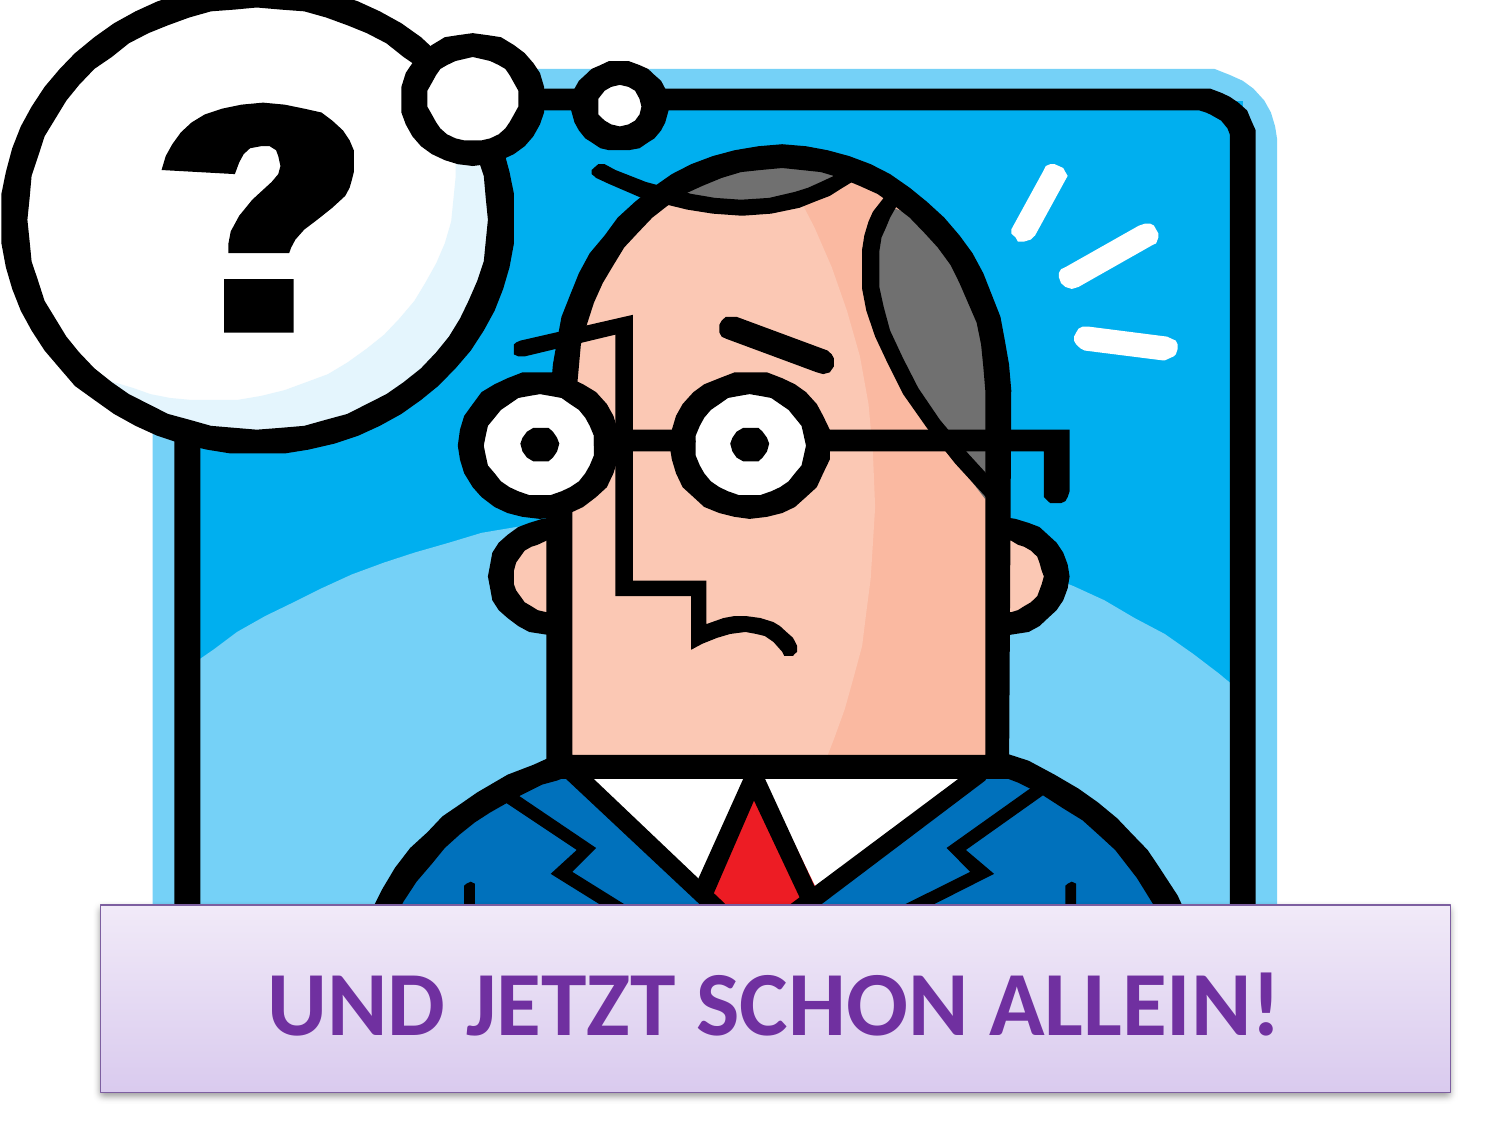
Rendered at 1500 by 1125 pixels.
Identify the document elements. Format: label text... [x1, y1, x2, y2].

title UND JETZT SCHON ALLEIN! [100, 904, 1451, 1093]
picture [1, 0, 1278, 983]
